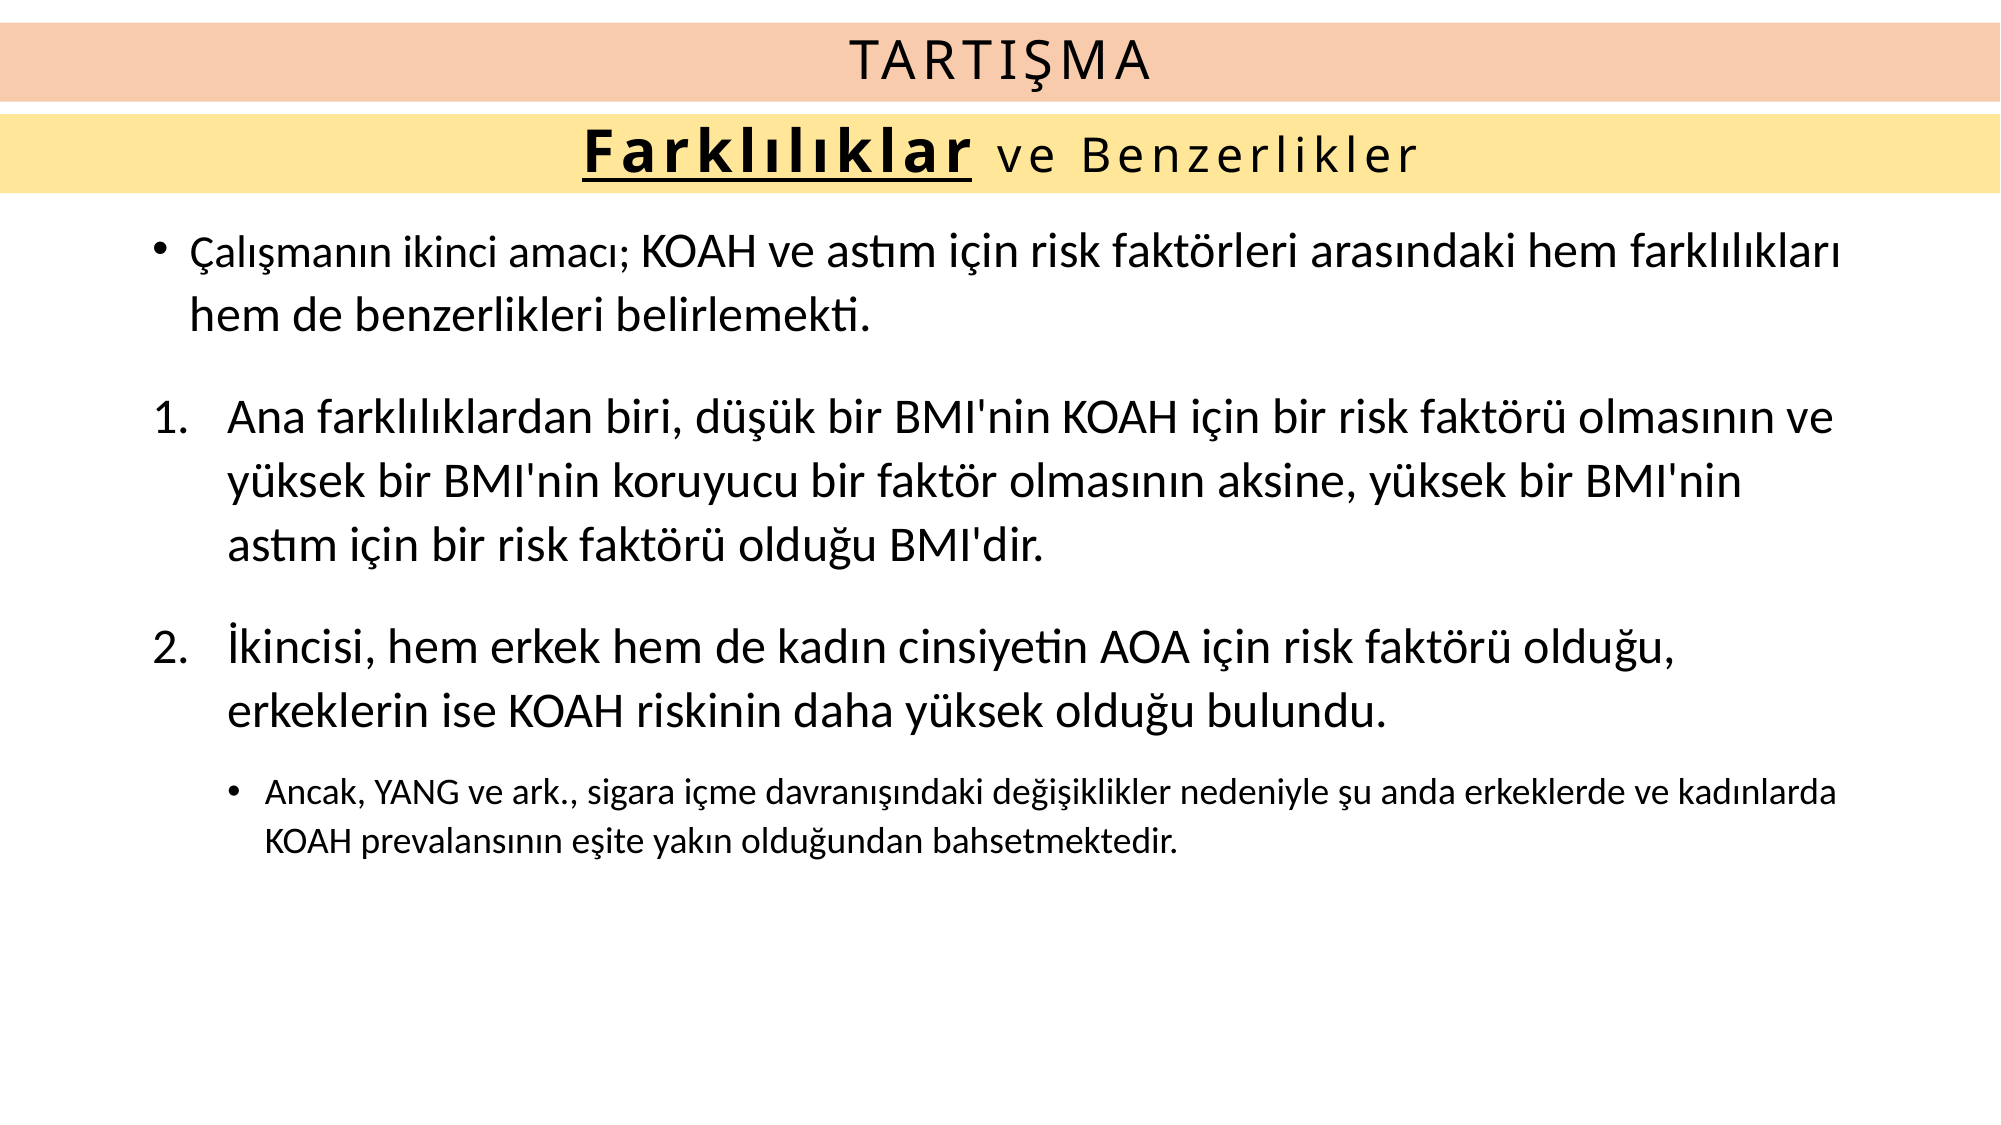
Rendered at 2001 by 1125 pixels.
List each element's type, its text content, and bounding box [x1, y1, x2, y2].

text_box Farklılıklar ve Benzerlikler [0, 114, 2000, 194]
list Çalışmanın ikinci amacı; KOAH ve astım için risk faktörleri arasındaki hem farklılıkları hem de benzerlikleri belirlemekti. Ana farklılıklardan biri, düşük bir BMI'nin KOAH için bir risk faktörü olmasının ve yüksek bir BMI'nin koruyucu bir faktör olmasının aksine, yüksek bir BMI'nin astım için bir risk faktörü olduğu BMI'dir. İkincisi, hem erkek hem de kadın cinsiyetin AOA için risk faktörü olduğu, erkeklerin ise KOAH riskinin daha yüksek olduğu bulundu. Ancak, YANG ve ark., sigara içme davranışındaki değişiklikler nedeniyle şu anda erkeklerde ve kadınlarda KOAH prevalansının eşite yakın olduğundan bahsetmektedir. [137, 205, 1863, 1049]
title TARTIŞMA [0, 22, 2000, 102]
